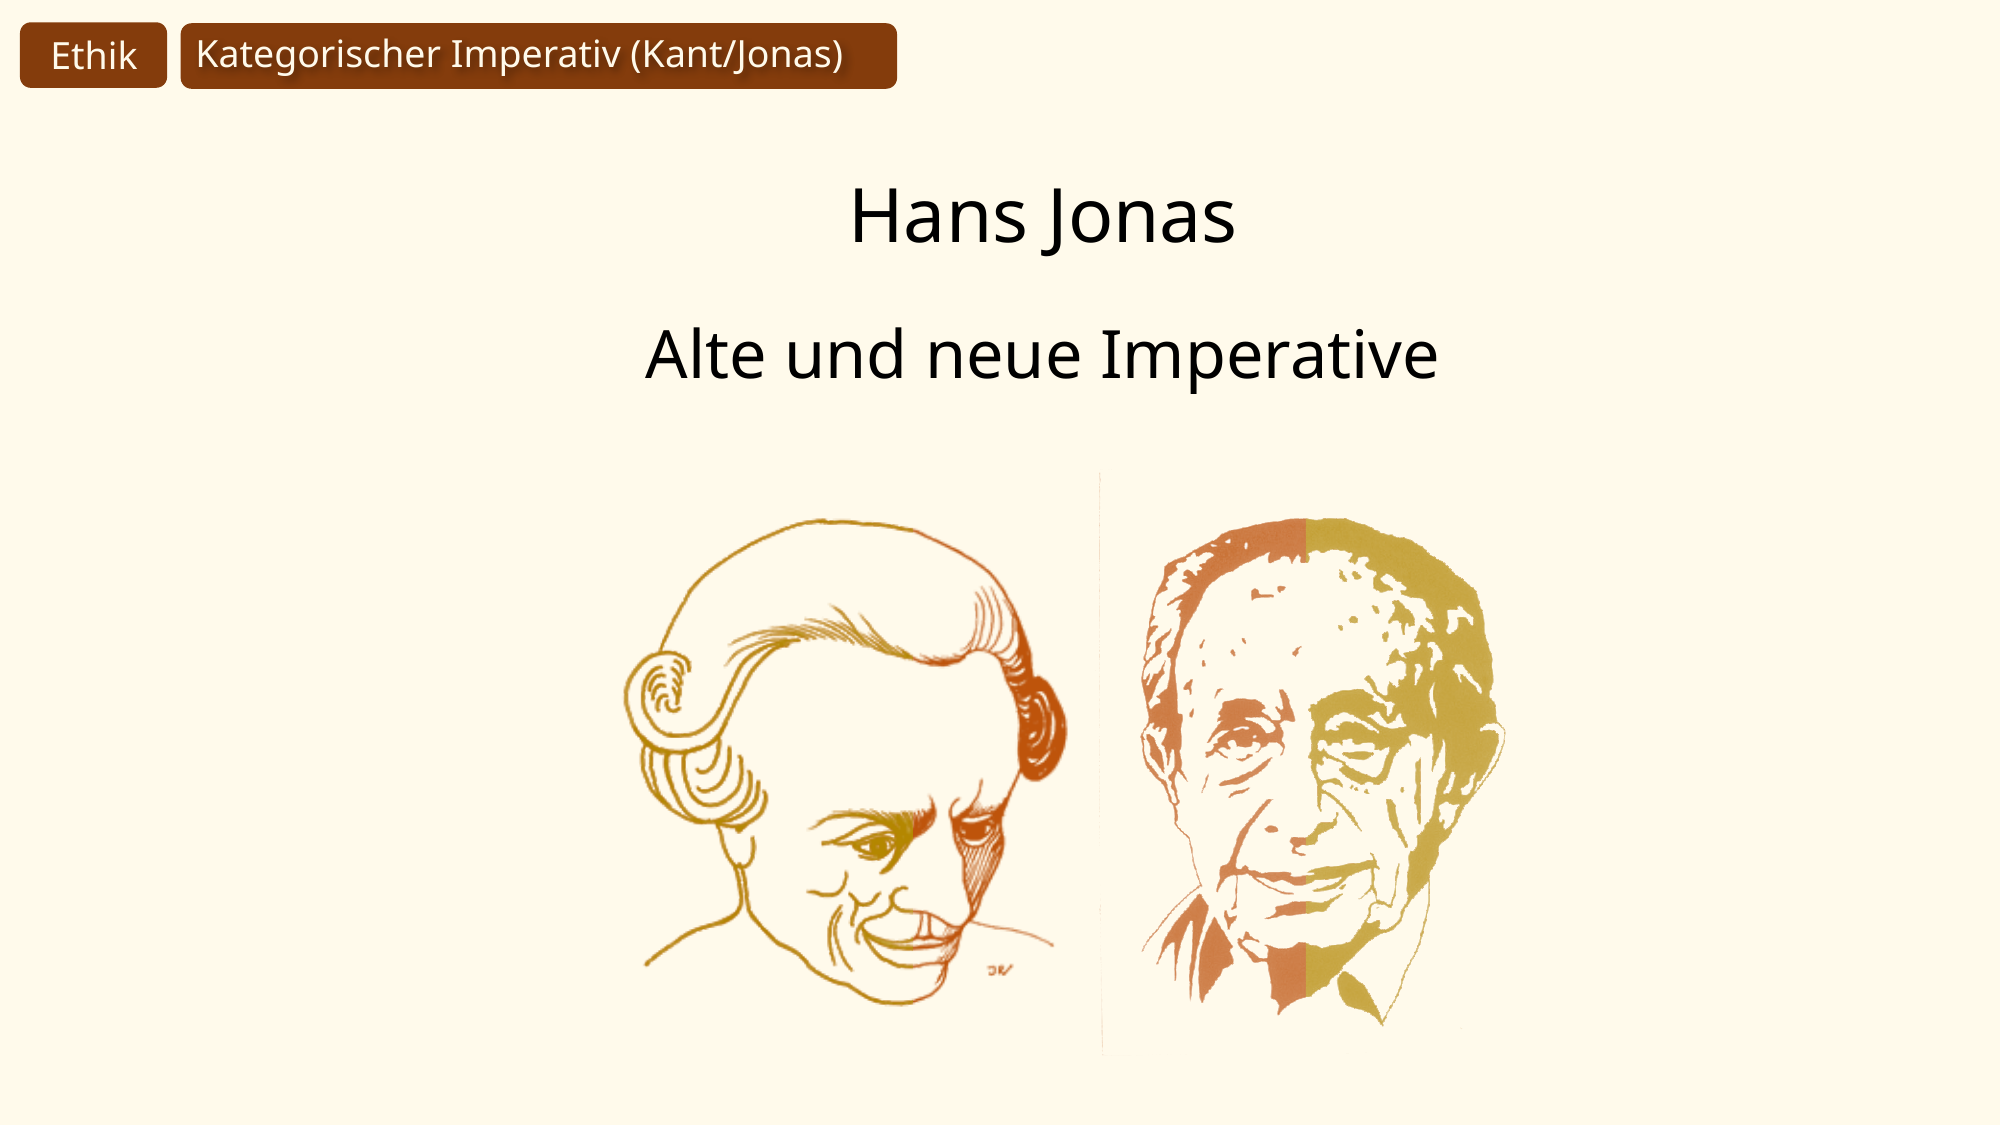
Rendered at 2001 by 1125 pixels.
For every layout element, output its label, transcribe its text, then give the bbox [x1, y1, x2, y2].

picture [613, 458, 1548, 1066]
text_box Alte und neue Imperative [630, 304, 1457, 399]
text_box Hans Jonas [833, 160, 1254, 265]
text_box Kategorischer Imperativ (Kant/Jonas) [180, 3, 1069, 101]
text_box [18, 21, 165, 89]
text_box Ethik [35, 24, 168, 85]
